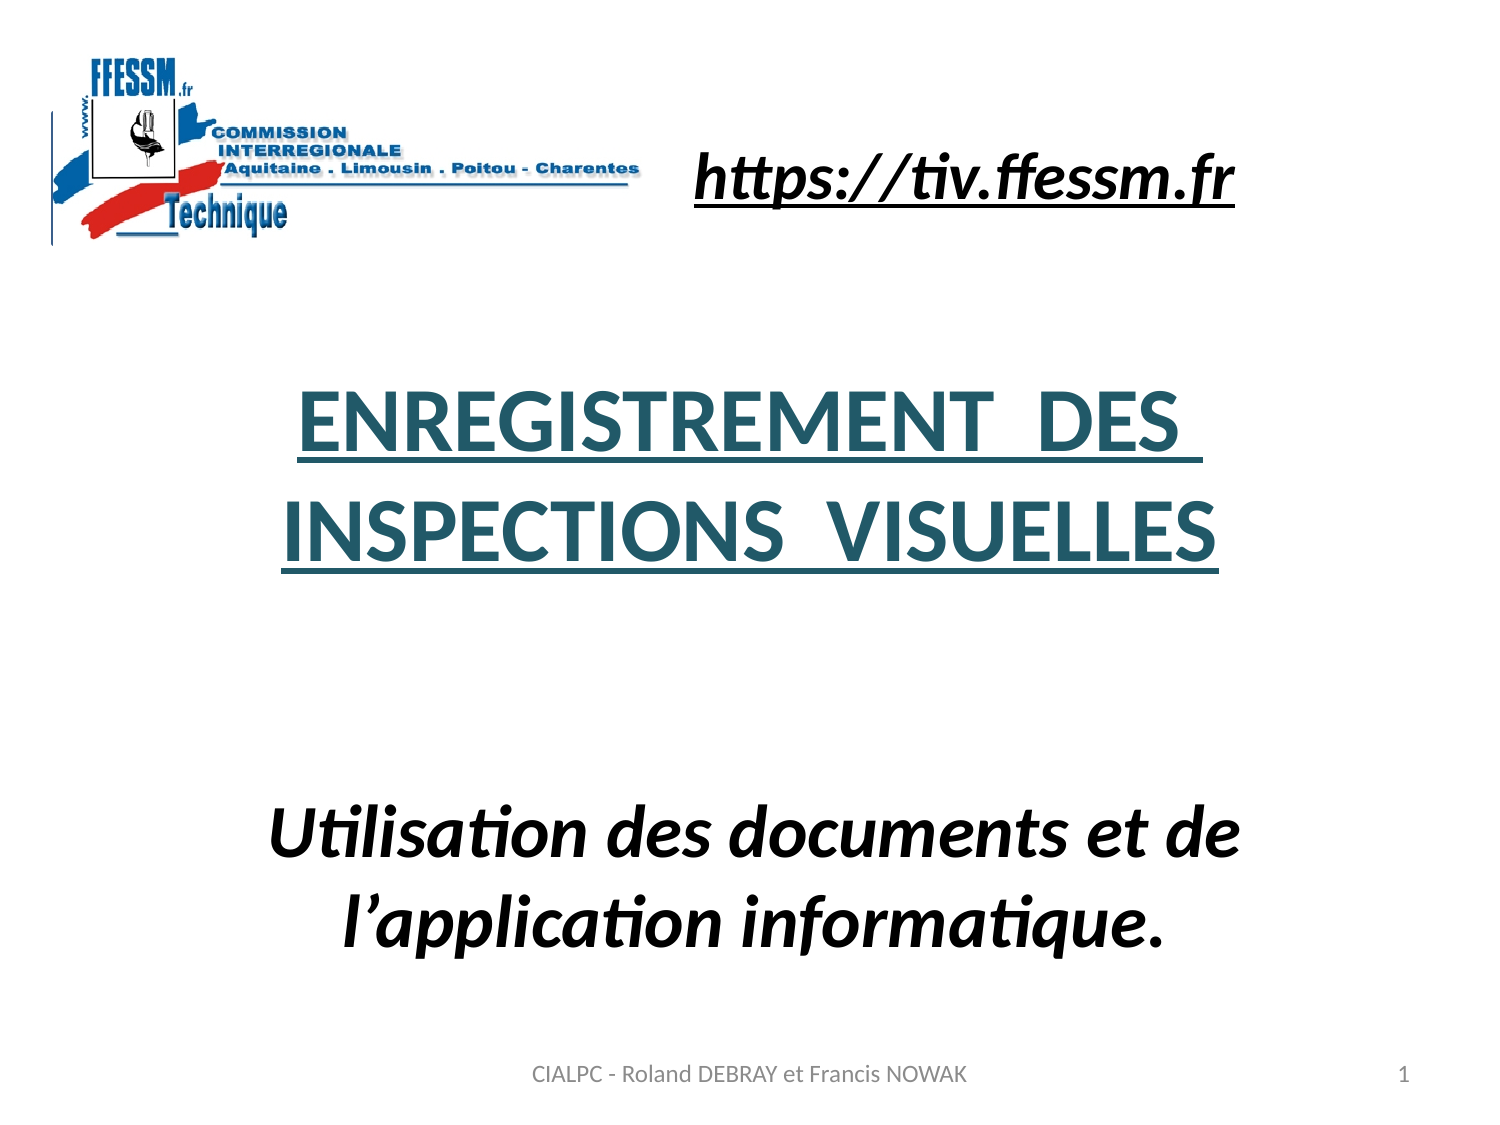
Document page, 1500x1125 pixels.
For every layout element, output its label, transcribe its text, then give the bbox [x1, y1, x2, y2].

slide_number 1 [1074, 1042, 1425, 1103]
picture [52, 54, 680, 256]
subtitle Utilisation des documents et de l’application informatique. [230, 775, 1281, 1024]
title ENREGISTREMENT DES INSPECTIONS VISUELLES [112, 349, 1388, 591]
footer CIALPC - Roland DEBRAY et Francis NOWAK [512, 1042, 988, 1103]
text_box https://tiv.ffessm.fr [684, 125, 1400, 221]
